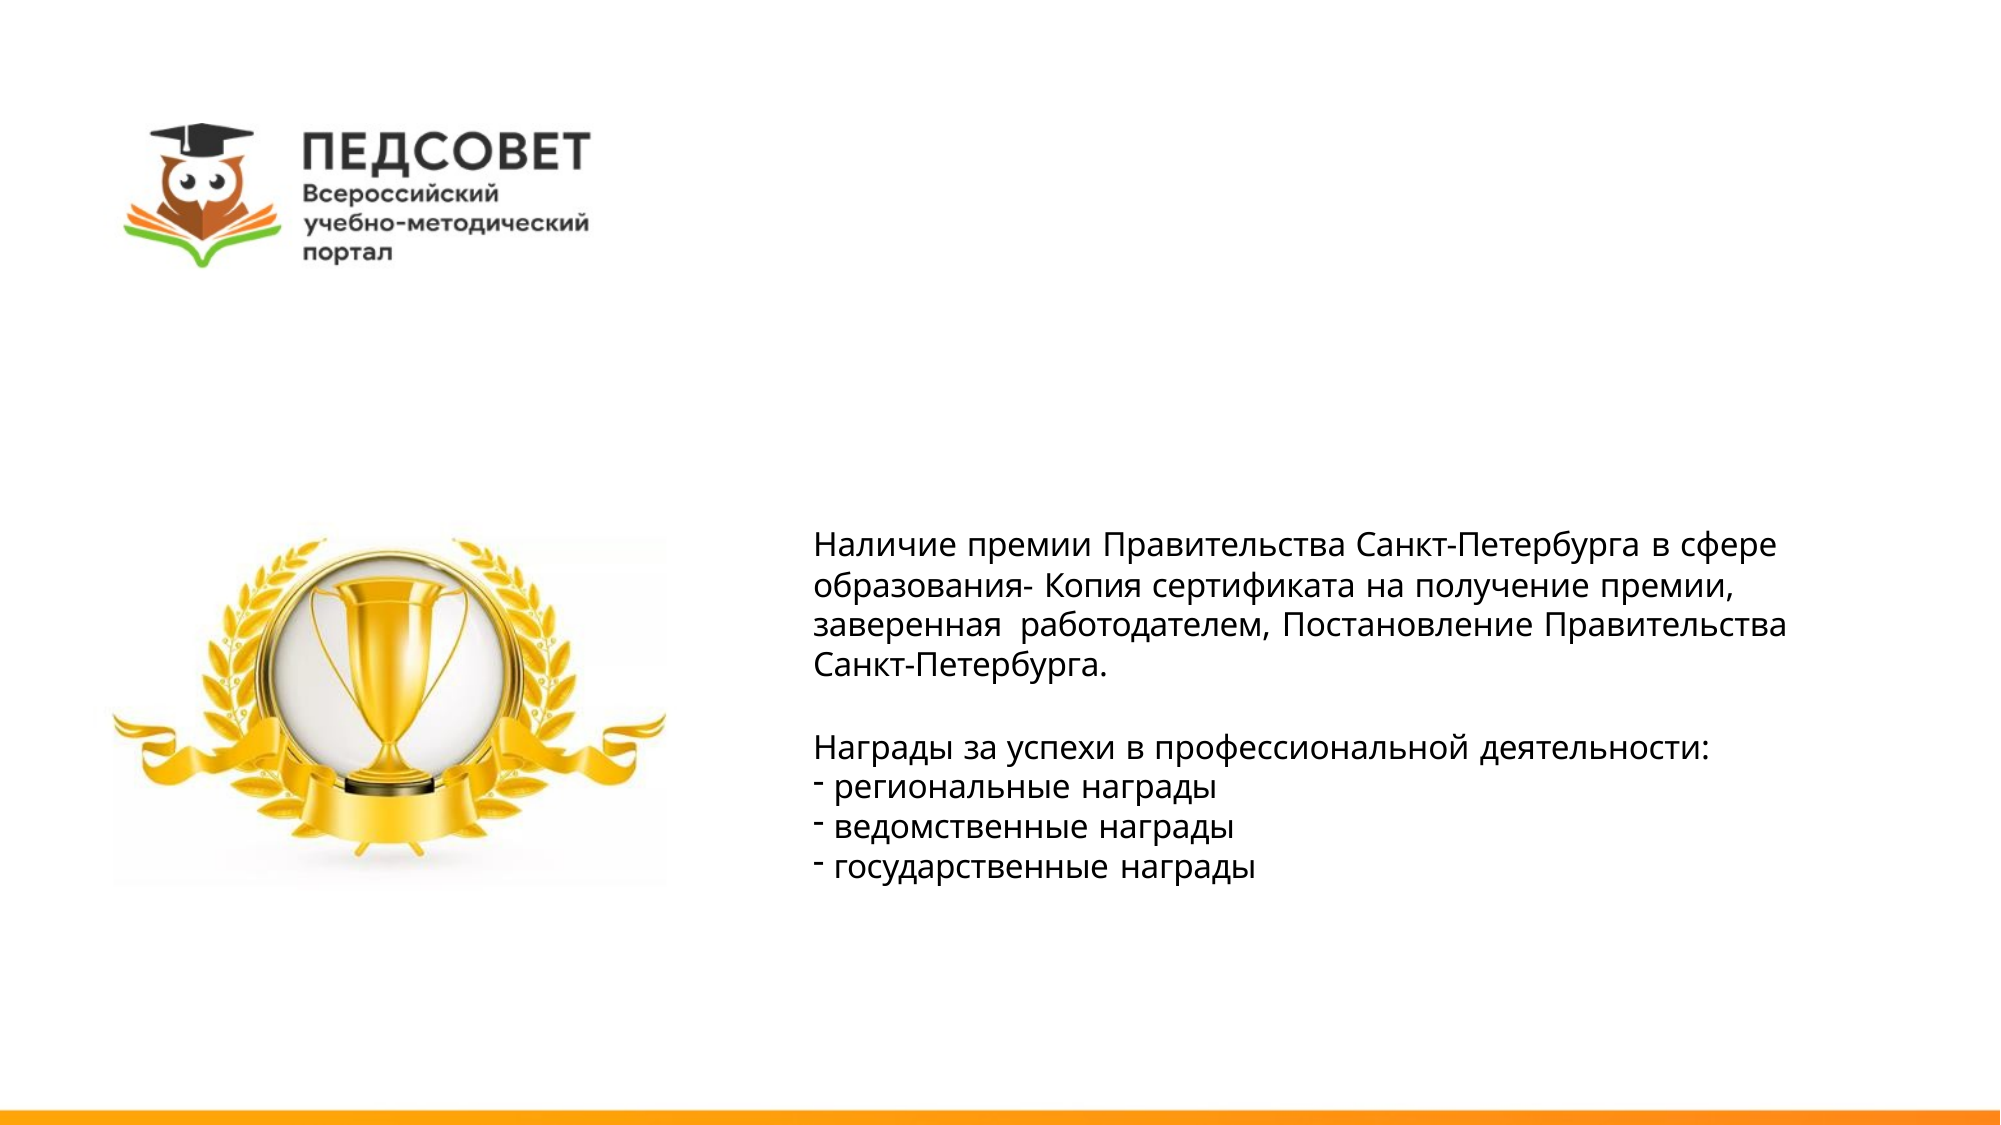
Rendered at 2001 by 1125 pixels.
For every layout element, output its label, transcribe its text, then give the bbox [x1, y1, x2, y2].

picture [0, 123, 2000, 1125]
text_box Наличие премии Правительства Санкт-Петербурга в сфере образования- Копия сертификата на получение премии, заверенная работодателем, Постановление Правительства Санкт-Петербурга. Награды за успехи в профессиональной деятельности: региональные награды ведомственные награды государственные награды [811, 521, 1878, 886]
